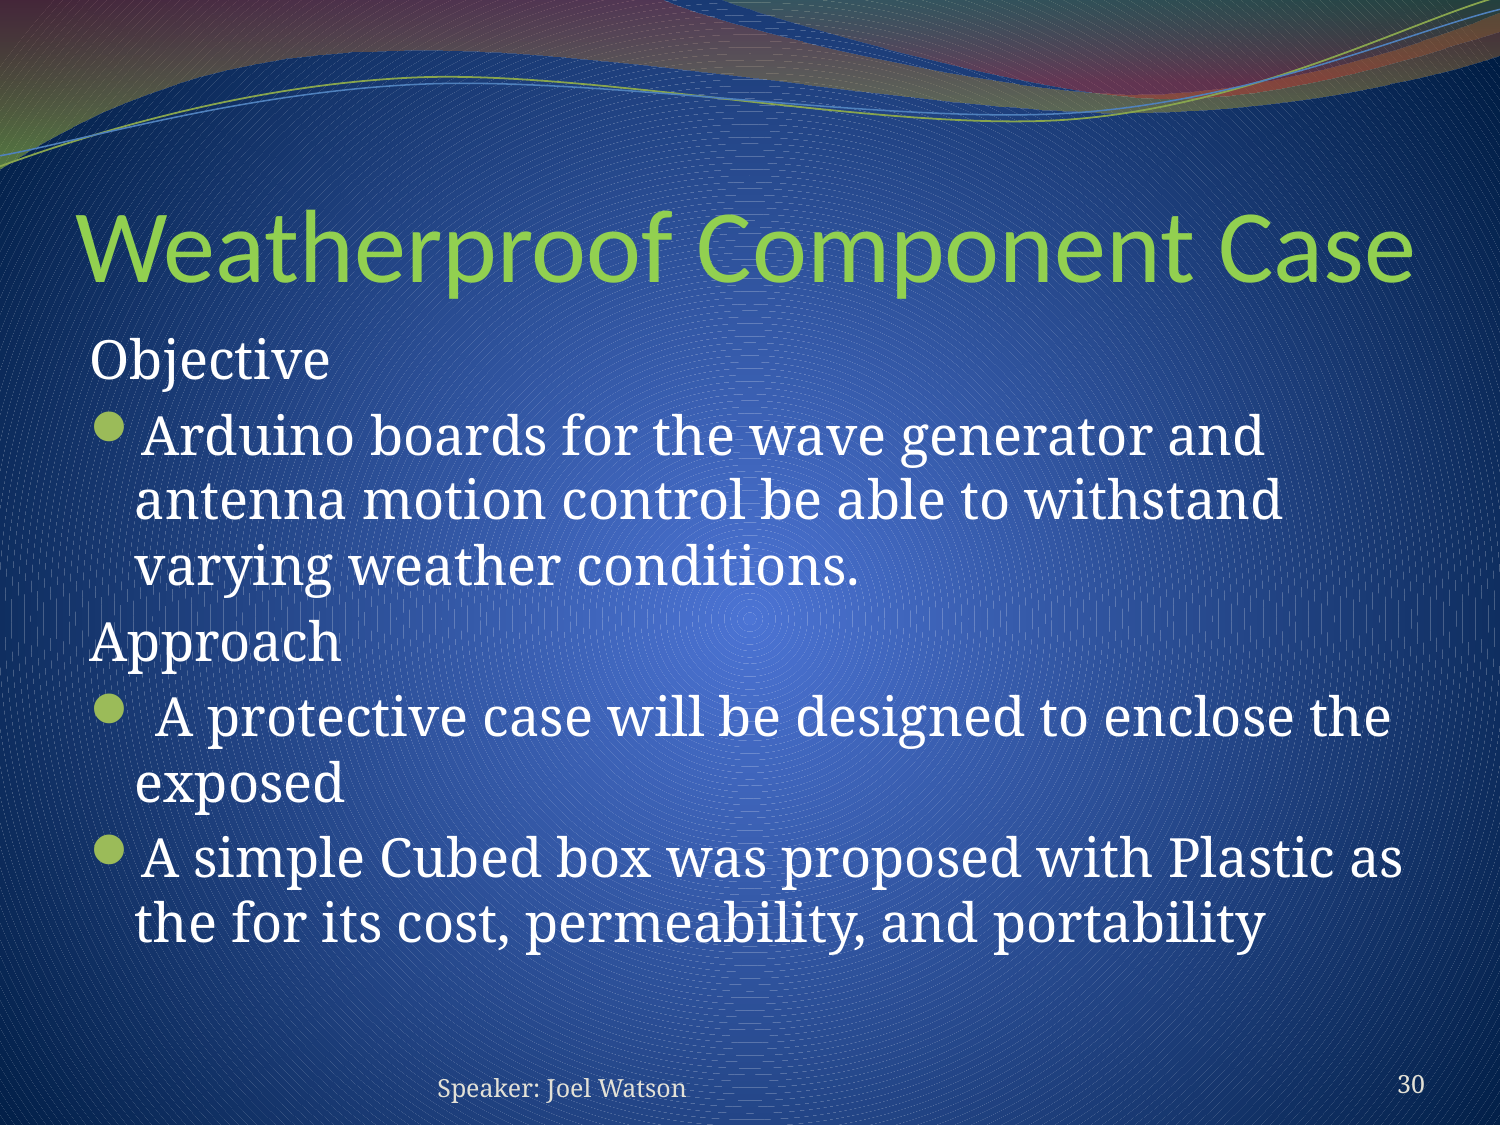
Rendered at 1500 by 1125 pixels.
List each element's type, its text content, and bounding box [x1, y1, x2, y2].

title Weatherproof Component Case [75, 115, 1425, 303]
list Objective Arduino boards for the wave generator and antenna motion control be able to withstand varying weather conditions. Approach A protective case will be designed to enclose the exposed A simple Cubed box was proposed with Plastic as the for its cost, permeability, and portability [75, 317, 1425, 1038]
footer Speaker: Joel Watson [437, 1042, 988, 1103]
slide_number 30 [1299, 1042, 1425, 1103]
